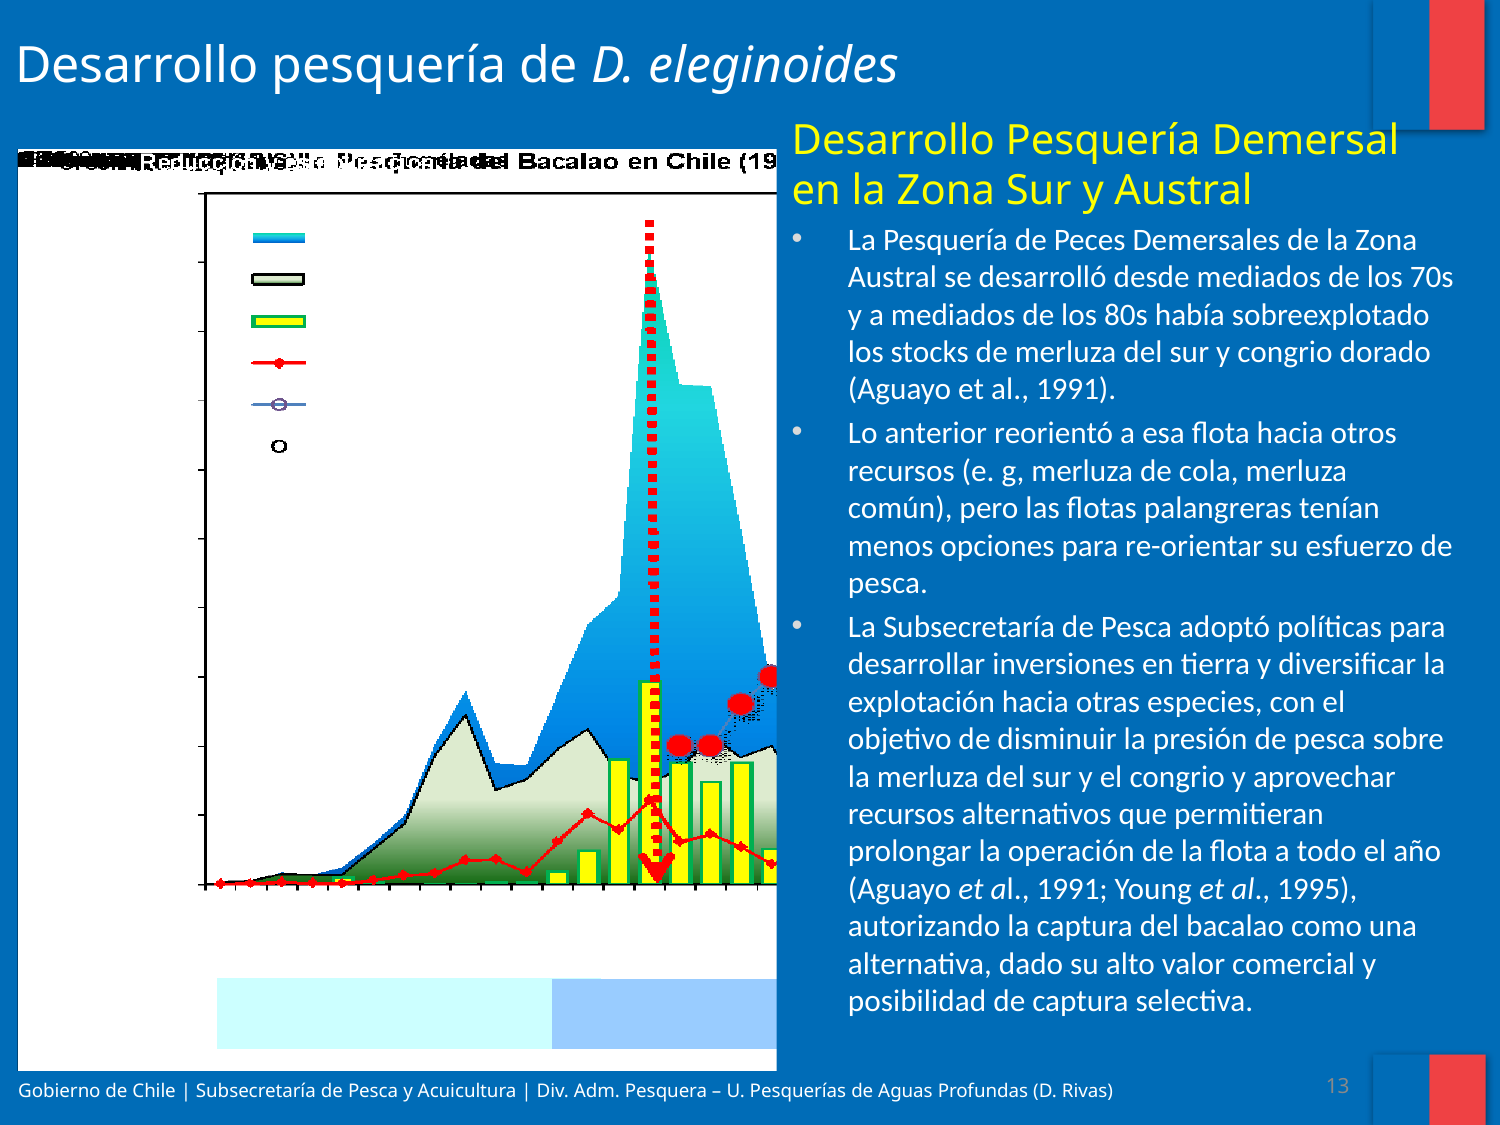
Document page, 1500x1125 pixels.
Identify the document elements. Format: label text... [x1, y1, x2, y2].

text_box Gobierno de Chile | Subsecretaría de Pesca y Acuicultura | Div. Adm. Pesquera – U. Pesquerías de Aguas Profundas (D. Rivas) [3, 1070, 1325, 1125]
text_box Desarrollo pesquería de D. eleginoides [0, 24, 1365, 126]
text_box ‹#› [1325, 1070, 1365, 1103]
text_box Desarrollo Pesquería Demersal en la Zona Sur y Austral La Pesquería de Peces Demersales de la Zona Austral se desarrolló desde mediados de los 70s y a mediados de los 80s había sobreexplotado los stocks de merluza del sur y congrio dorado (Aguayo et al., 1991). Lo anterior reorientó a esa flota hacia otros recursos (e. g, merluza de cola, merluza común), pero las flotas palangreras tenían menos opciones para re-orientar su esfuerzo de pesca. La Subsecretaría de Pesca adoptó políticas para desarrollar inversiones en tierra y diversificar la explotación hacia otras especies, con el objetivo de disminuir la presión de pesca sobre la merluza del sur y el congrio y aprovechar recursos alternativos que permitieran prolongar la operación de la flota a todo el año (Aguayo et al., 1991; Young et al., 1995), autorizando la captura del bacalao como una alternativa, dado su alto valor comercial y posibilidad de captura selectiva. [776, 105, 1471, 1012]
picture [0, 0, 1500, 1125]
